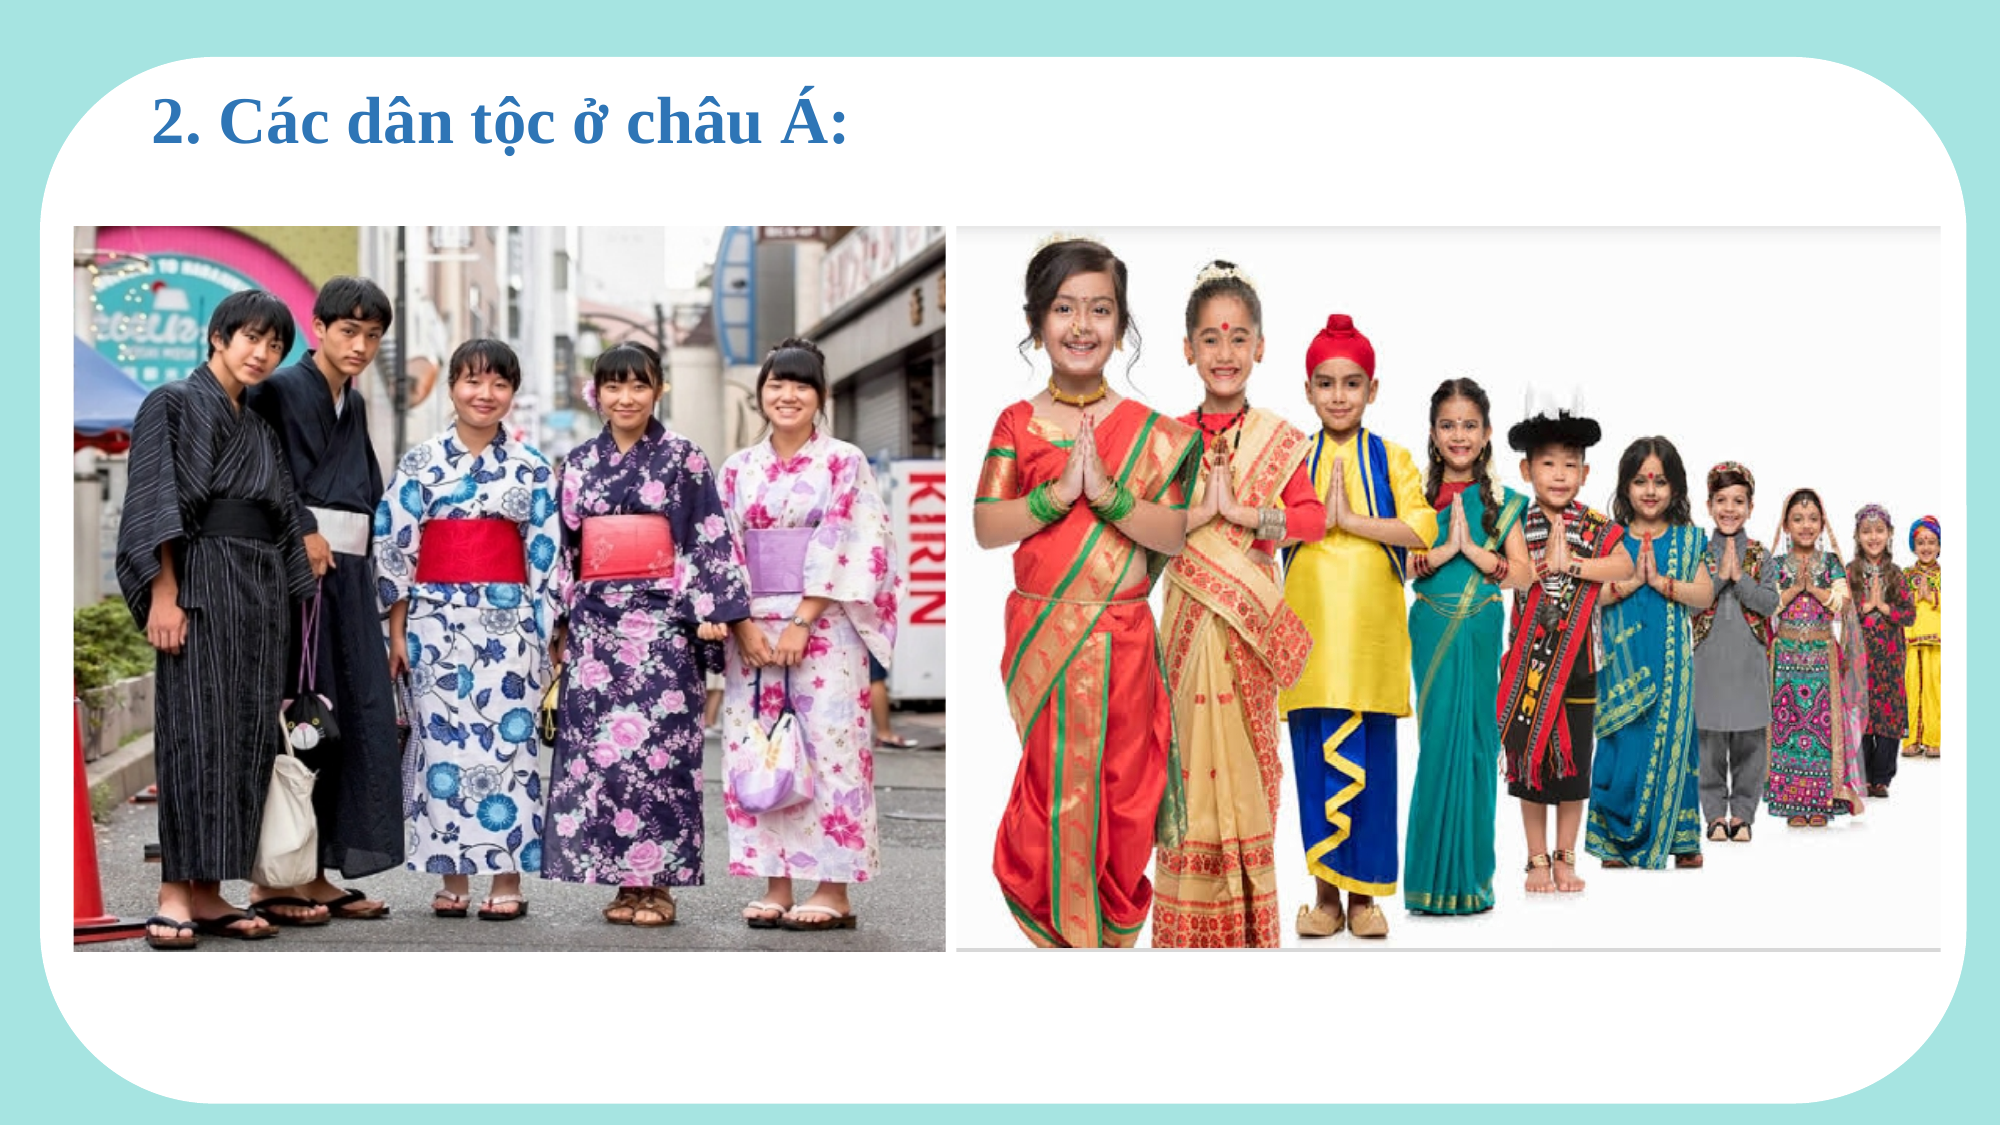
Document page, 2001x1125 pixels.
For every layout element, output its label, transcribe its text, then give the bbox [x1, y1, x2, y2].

text_box 2. Các dân tộc ở châu Á: [137, 69, 867, 165]
picture [956, 225, 1941, 952]
text_box [38, 55, 1968, 1105]
picture [73, 225, 946, 952]
